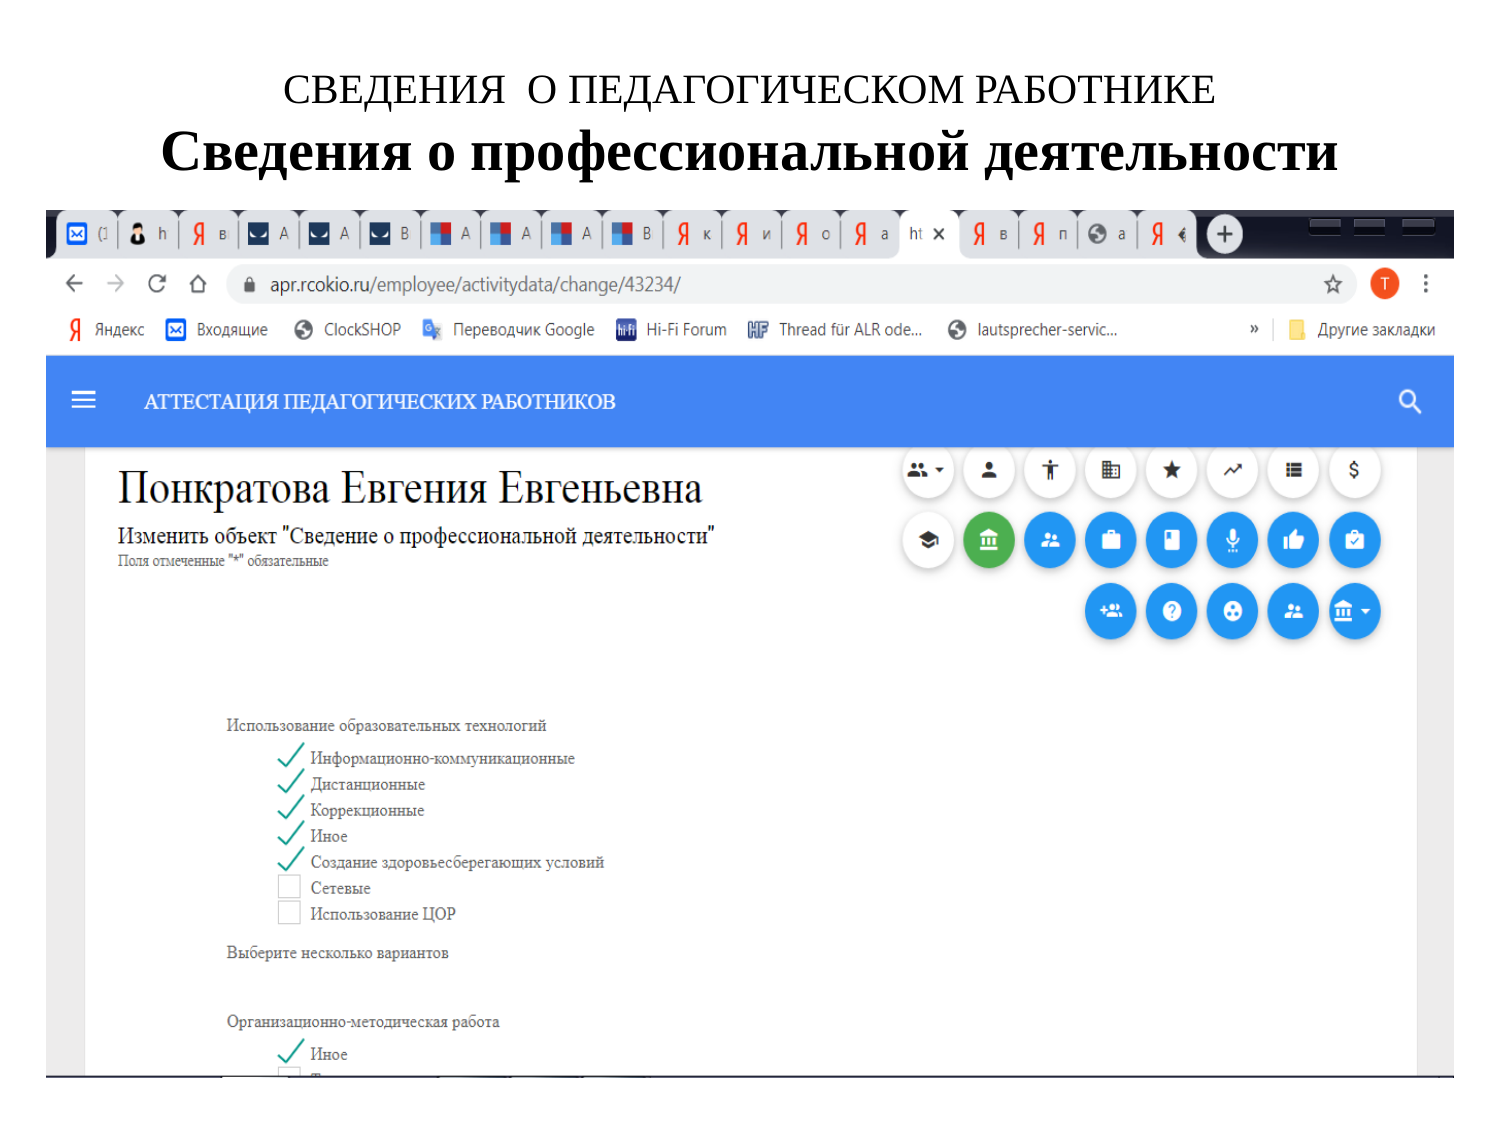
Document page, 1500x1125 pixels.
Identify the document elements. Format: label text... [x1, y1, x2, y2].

title СВЕДЕНИЯ О ПЕДАГОГИЧЕСКОМ РАБОТНИКЕ Сведения о профессиональной деятельности [75, 45, 1425, 200]
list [46, 210, 1454, 1079]
